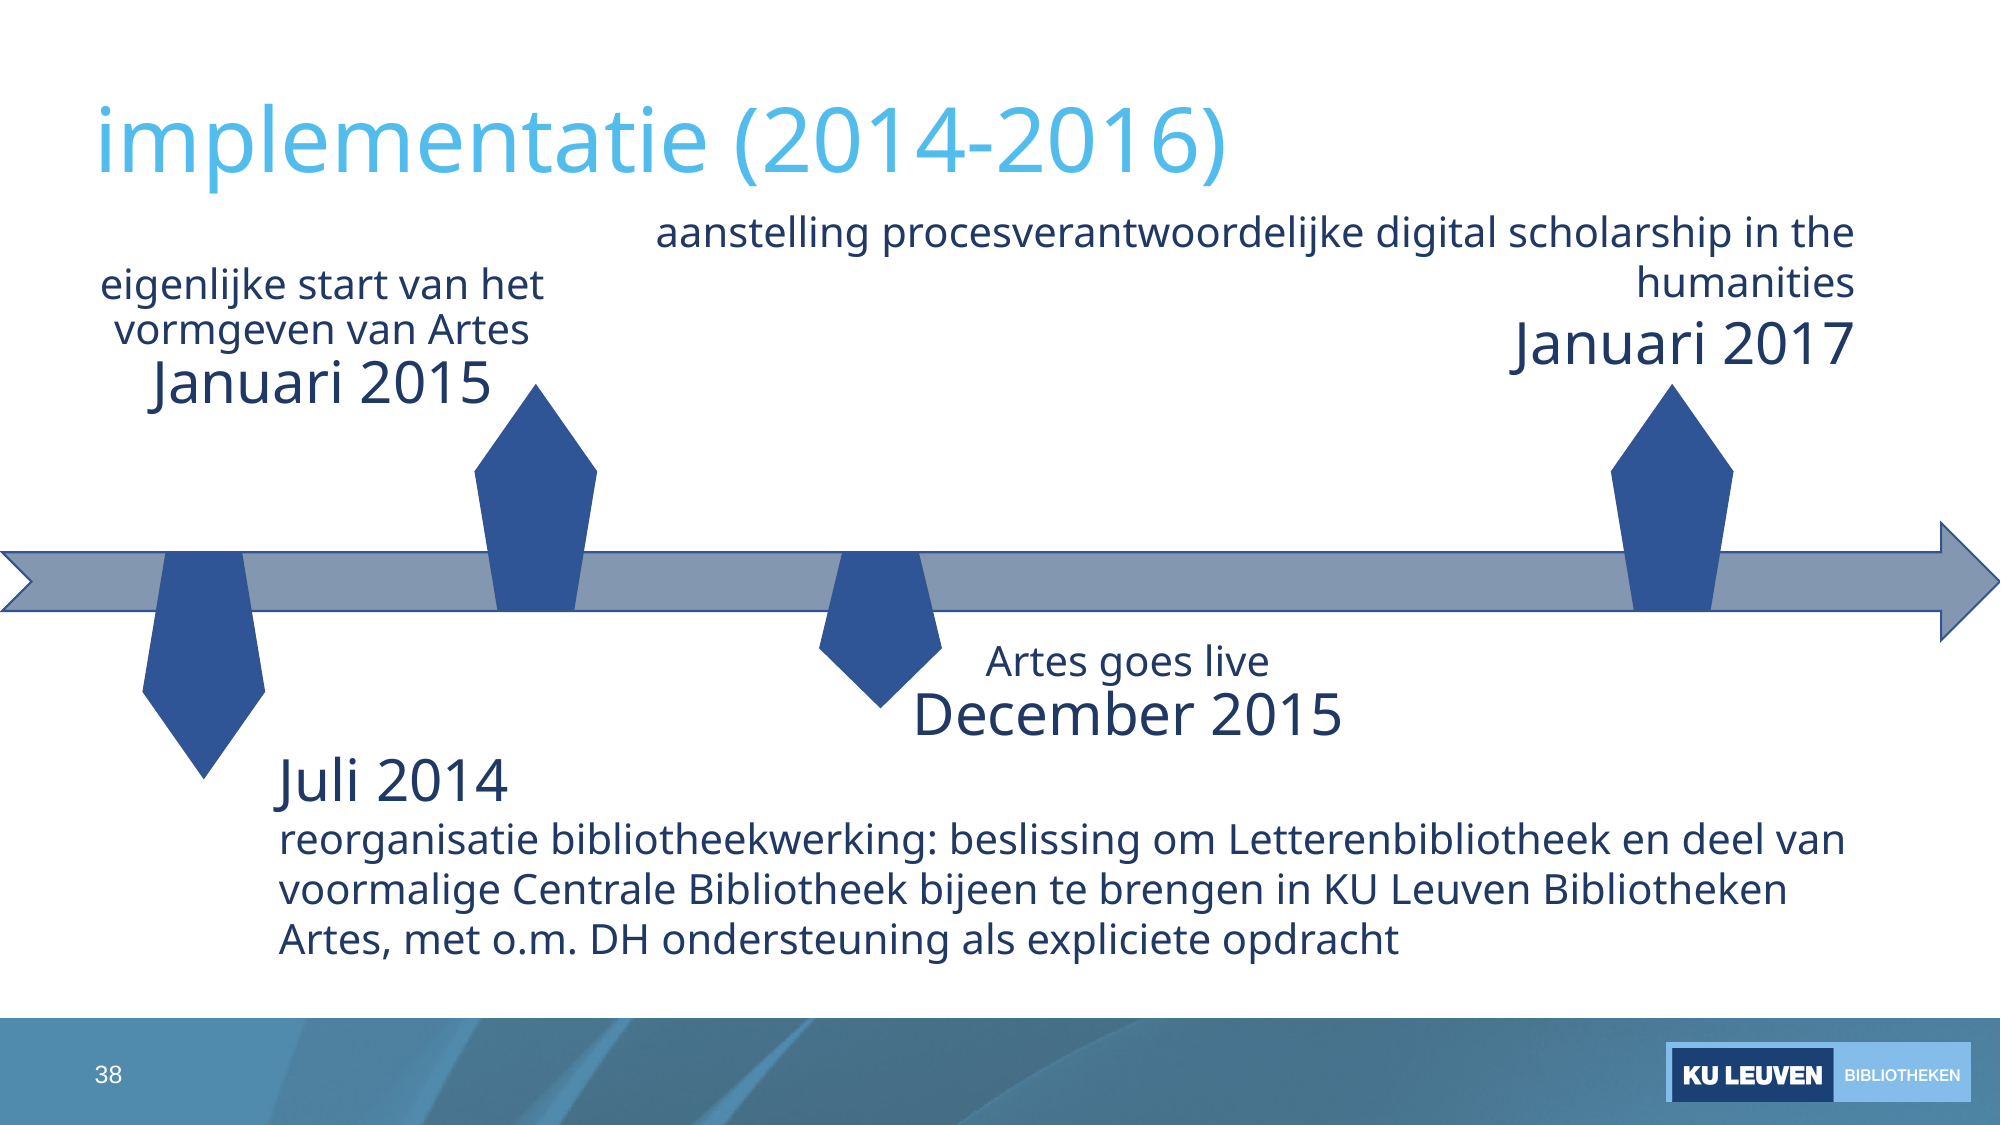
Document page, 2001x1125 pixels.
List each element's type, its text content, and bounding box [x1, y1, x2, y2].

text_box [819, 551, 931, 708]
picture [0, 1018, 2000, 1125]
text_box [0, 551, 165, 613]
list eigenlijke start van het vormgeven van Artes Januari 2015 [74, 223, 570, 437]
text_box [919, 520, 2000, 643]
text_box Artes goes live December 2015 [880, 600, 1376, 814]
slide_number 38 [94, 1020, 201, 1125]
title implementatie (2014-2016) [94, 94, 1906, 193]
text_box [1610, 383, 1734, 612]
text_box Juli 2014 reorganisatie bibliotheekwerking: beslissing om Letterenbibliotheek en deel van voormalige Centrale Bibliotheek bijeen te brengen in KU Leuven Bibliotheken Artes, met o.m. DH ondersteuning als expliciete opdracht [264, 735, 1906, 971]
text_box [474, 383, 598, 612]
text_box [142, 551, 266, 780]
text_box [243, 551, 842, 613]
text_box aanstelling procesverantwoordelijke digital scholarship in the humanities Januari 2017 [544, 198, 1871, 384]
